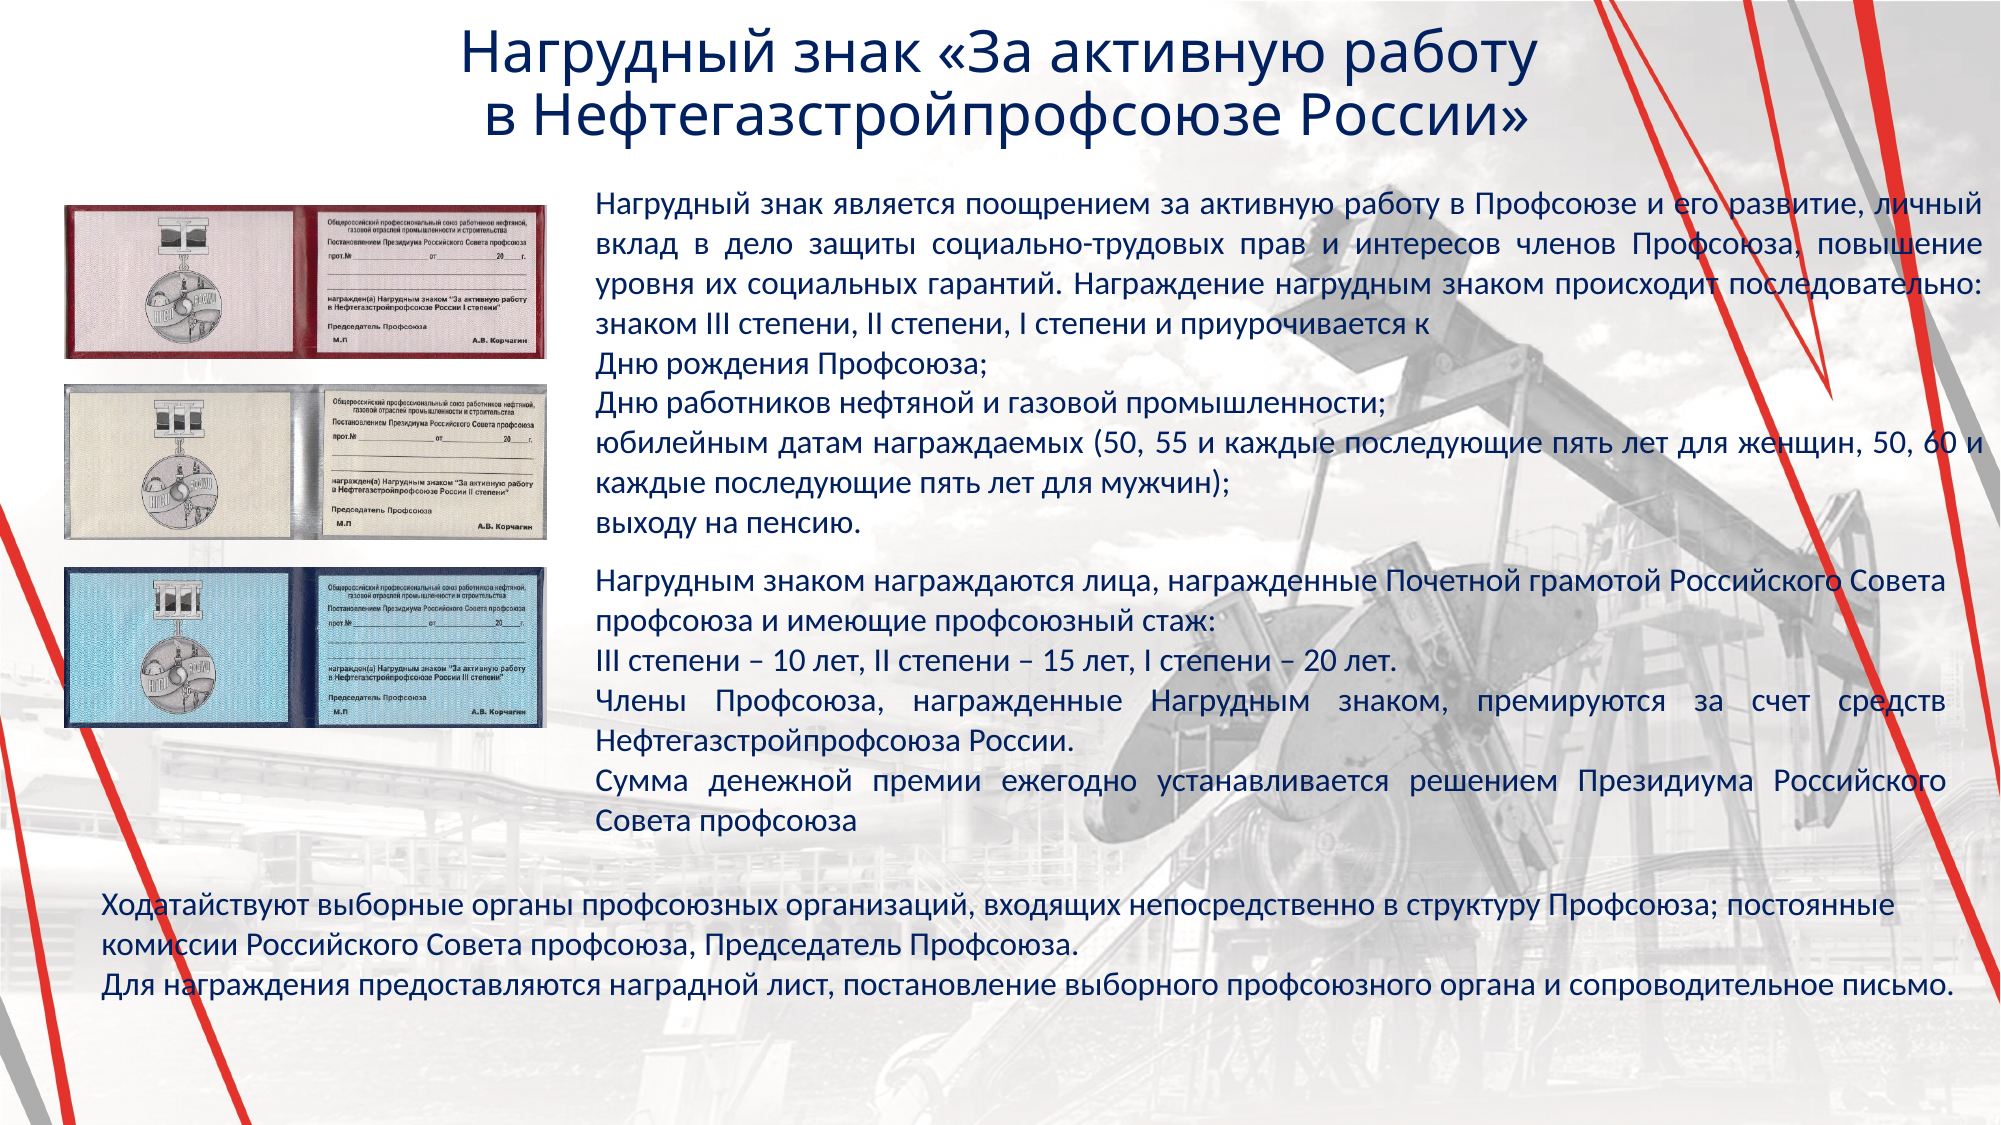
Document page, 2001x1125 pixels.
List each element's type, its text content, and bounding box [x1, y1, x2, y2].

text_box Ходатайствуют выборные органы профсоюзных организаций, входящих непосредственно в структуру Профсоюза; постоянные комиссии Российского Совета профсоюза, Председатель Профсоюза. Для награждения предоставляются наградной лист, постановление выборного профсоюзного органа и сопроводительное письмо. [86, 875, 2000, 1090]
text_box Нагрудным знаком награждаются лица, награжденные Почетной грамотой Российского Совета профсоюза и имеющие профсоюзный стаж: III степени – 10 лет, II степени – 15 лет, I степени – 20 лет. Члены Профсоюза, награжденные Нагрудным знаком, премируются за счет средств Нефтегазстройпрофсоюза России. Сумма денежной премии ежегодно устанавливается решением Президиума Российского Совета профсоюза [580, 550, 1964, 846]
text_box Нагрудный знак «За активную работу в Нефтегазстройпрофсоюзе России» [0, 14, 2000, 225]
picture [0, 0, 2001, 1125]
text_box Нагрудный знак является поощрением за активную работу в Профсоюзе и его развитие, личный вклад в дело защиты социально-трудовых прав и интересов членов Профсоюза, повышение уровня их социальных гарантий. Награждение нагрудным знаком происходит последовательно: знаком III степени, II степени, I степени и приурочивается к Дню рождения Профсоюза; Дню работников нефтяной и газовой промышленности; юбилейным датам награждаемых (50, 55 и каждые последующие пять лет для женщин, 50, 60 и каждые последующие пять лет для мужчин); выходу на пенсию. [580, 225, 2000, 548]
